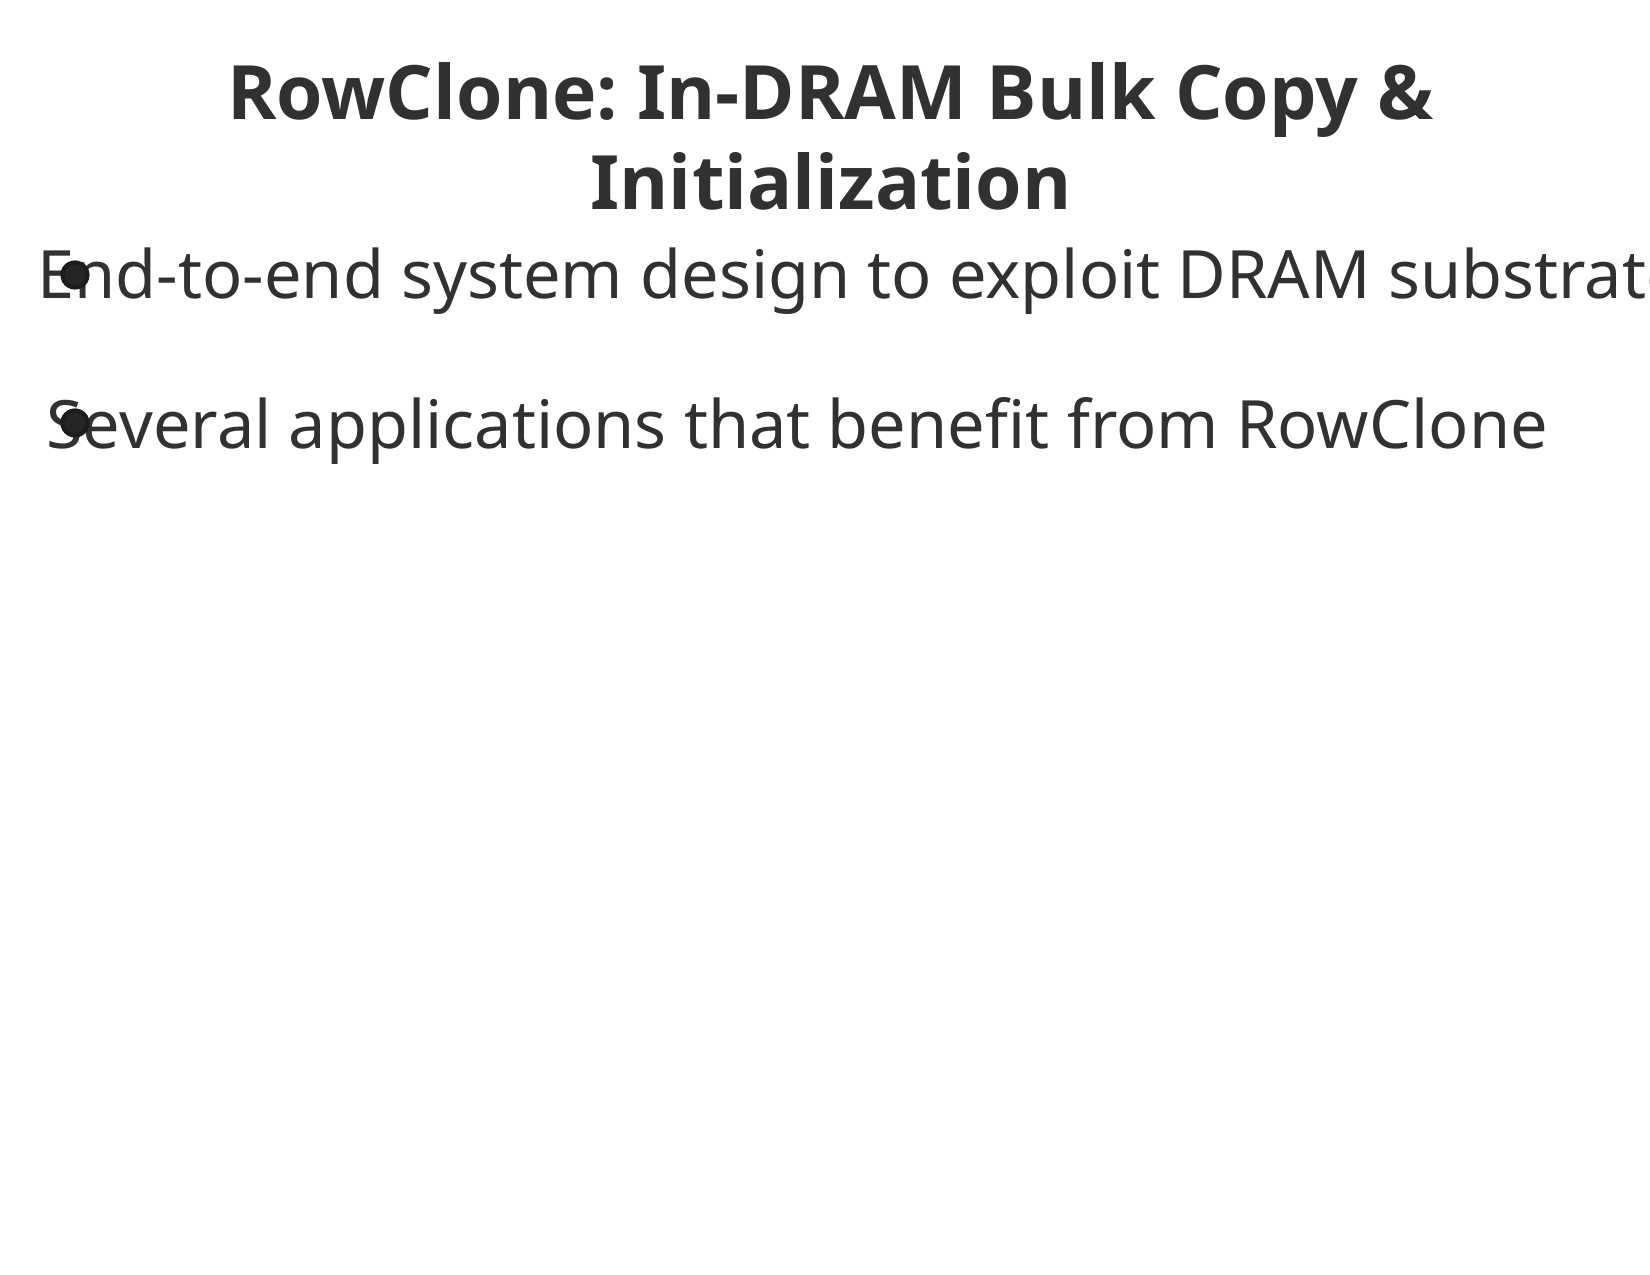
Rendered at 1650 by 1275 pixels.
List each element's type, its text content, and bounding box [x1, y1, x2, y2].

text_box RowClone: In-DRAM Bulk Copy & Initialization [49, 37, 1613, 224]
text_box [60, 260, 90, 290]
text_box [60, 408, 90, 438]
text_box Several applications that benefit from RowClone [31, 374, 1565, 470]
text_box End-to-end system design to exploit DRAM substrate [22, 224, 1650, 320]
